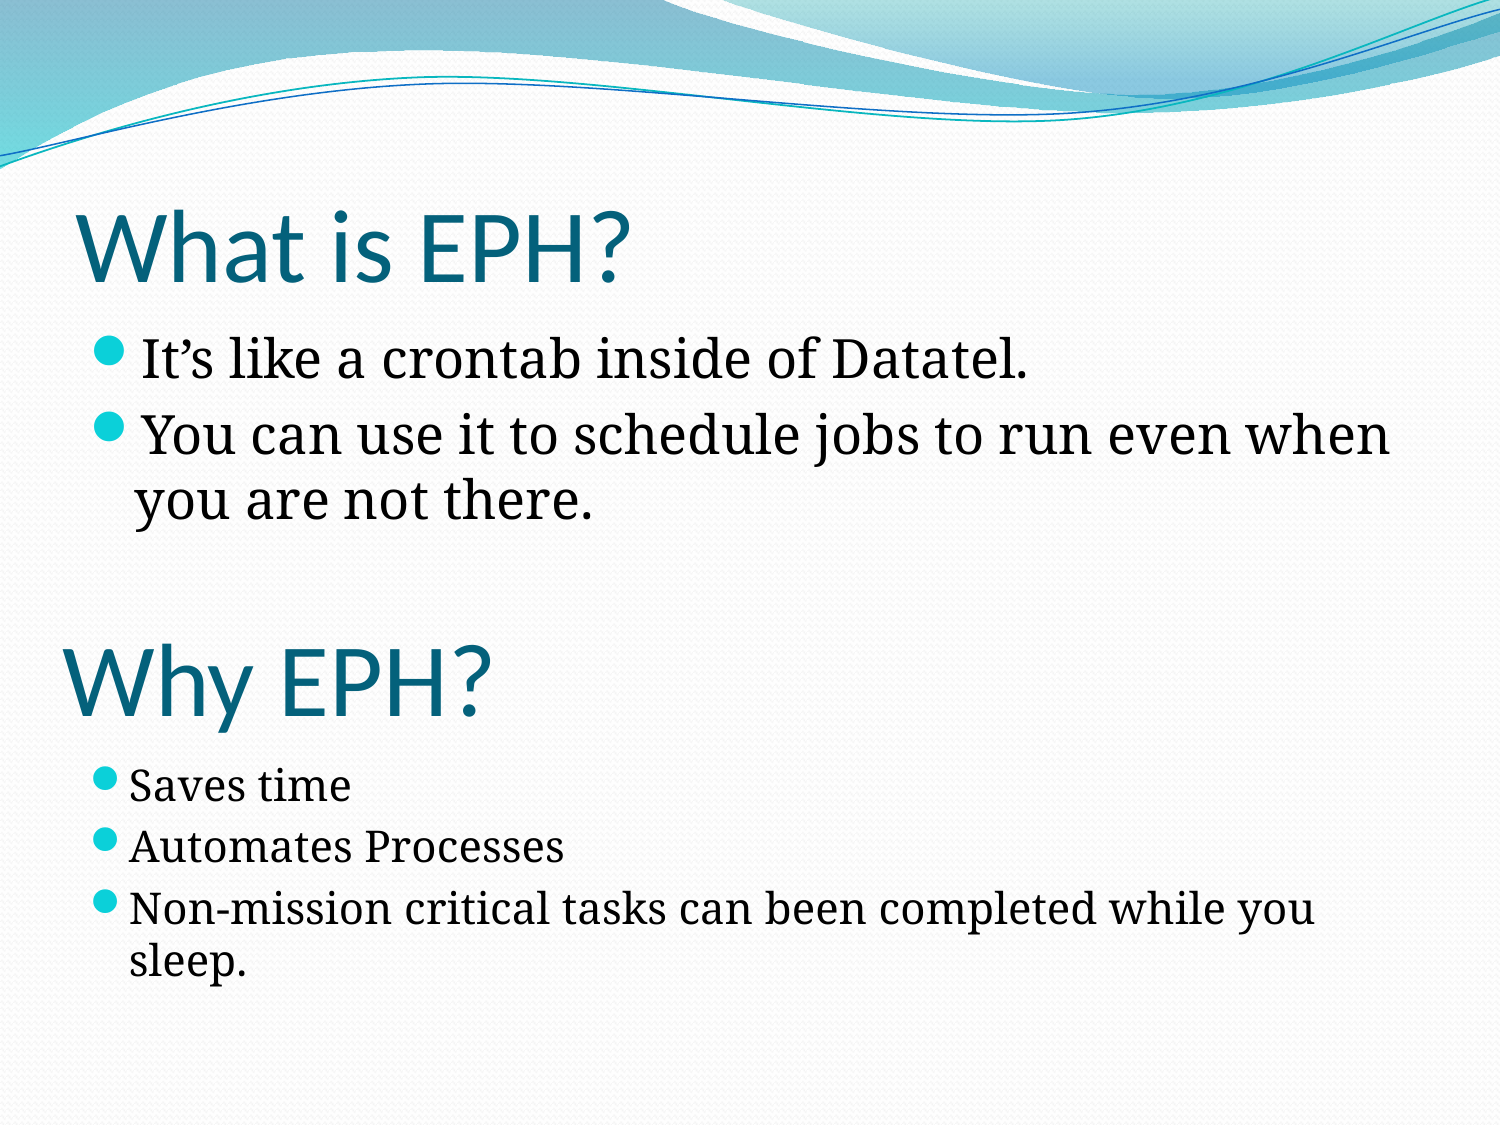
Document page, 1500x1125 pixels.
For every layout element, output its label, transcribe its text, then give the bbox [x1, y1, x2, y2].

text_box Saves time Automates Processes Non-mission critical tasks can been completed while you sleep. [74, 750, 1425, 995]
text_box Why EPH? [62, 549, 1413, 738]
list It’s like a crontab inside of Datatel. You can use it to schedule jobs to run even when you are not there. [75, 317, 1425, 563]
title What is EPH? [75, 115, 1425, 303]
